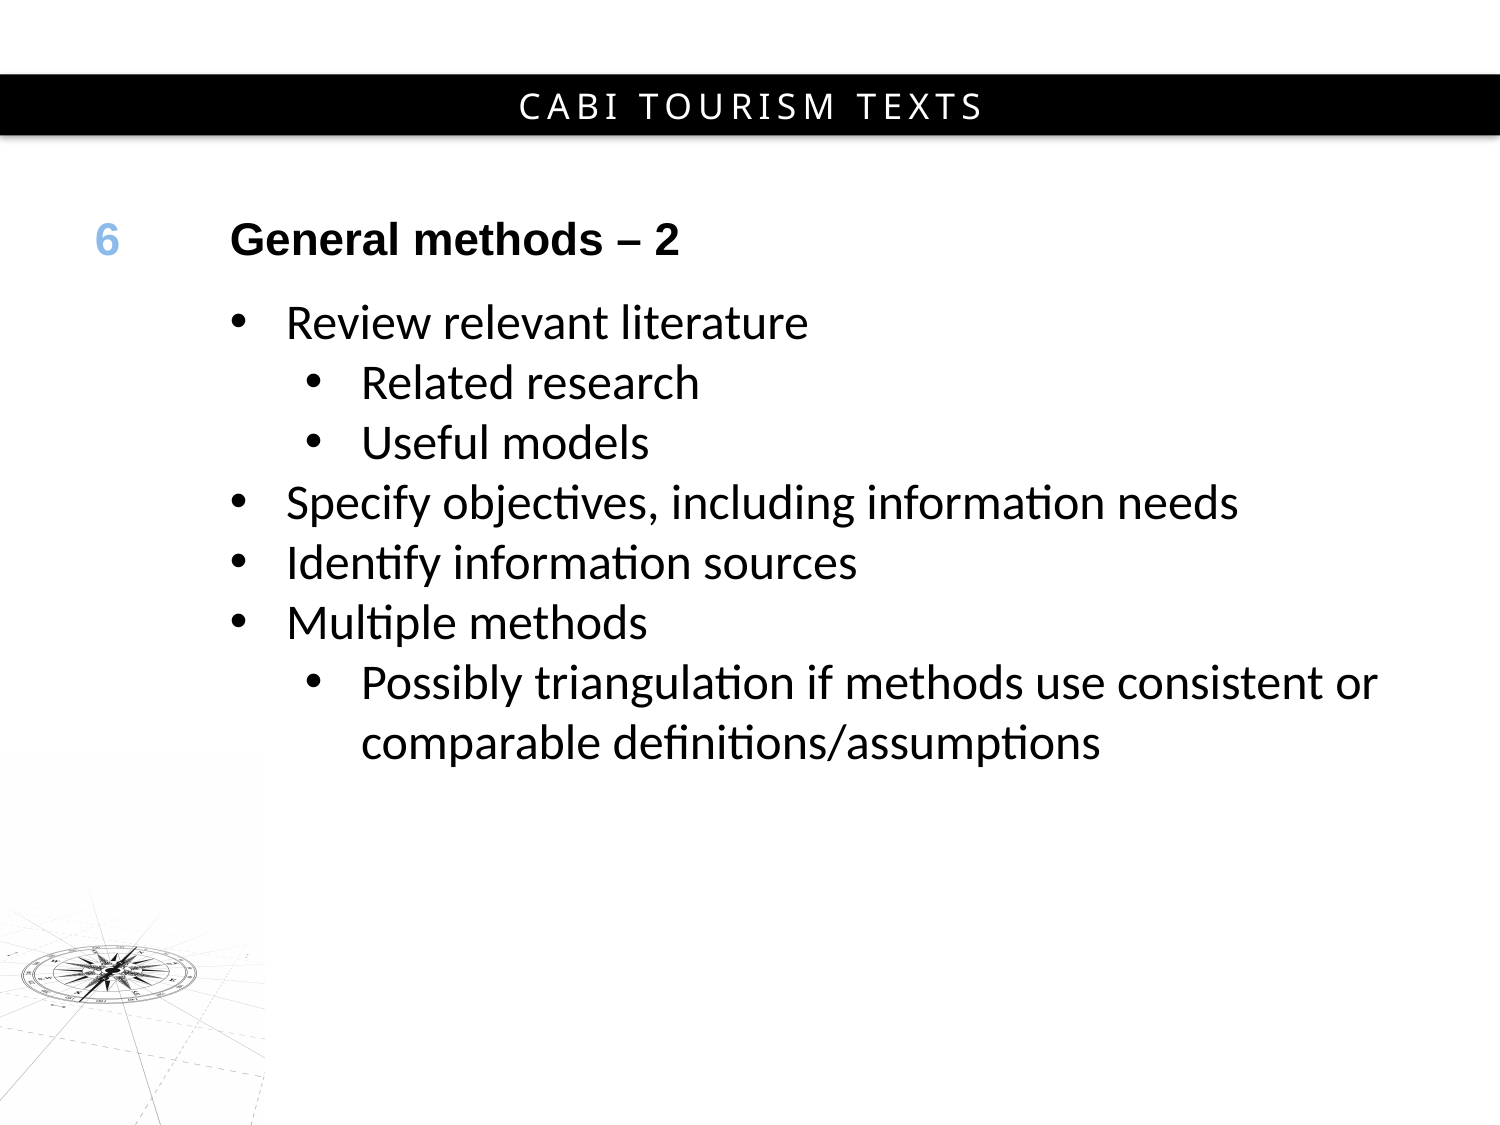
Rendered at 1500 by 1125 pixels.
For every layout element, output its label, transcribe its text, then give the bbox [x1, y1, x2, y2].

text_box Review relevant literature Related research Useful models Specify objectives, including information needs Identify information sources Multiple methods Possibly triangulation if methods use consistent or comparable definitions/assumptions [215, 282, 1396, 838]
picture [0, 758, 266, 1125]
text_box CABI TOURISM TEXTS [0, 74, 1500, 136]
text_box 6 [0, 202, 215, 272]
text_box General methods – 2 [215, 202, 1396, 272]
